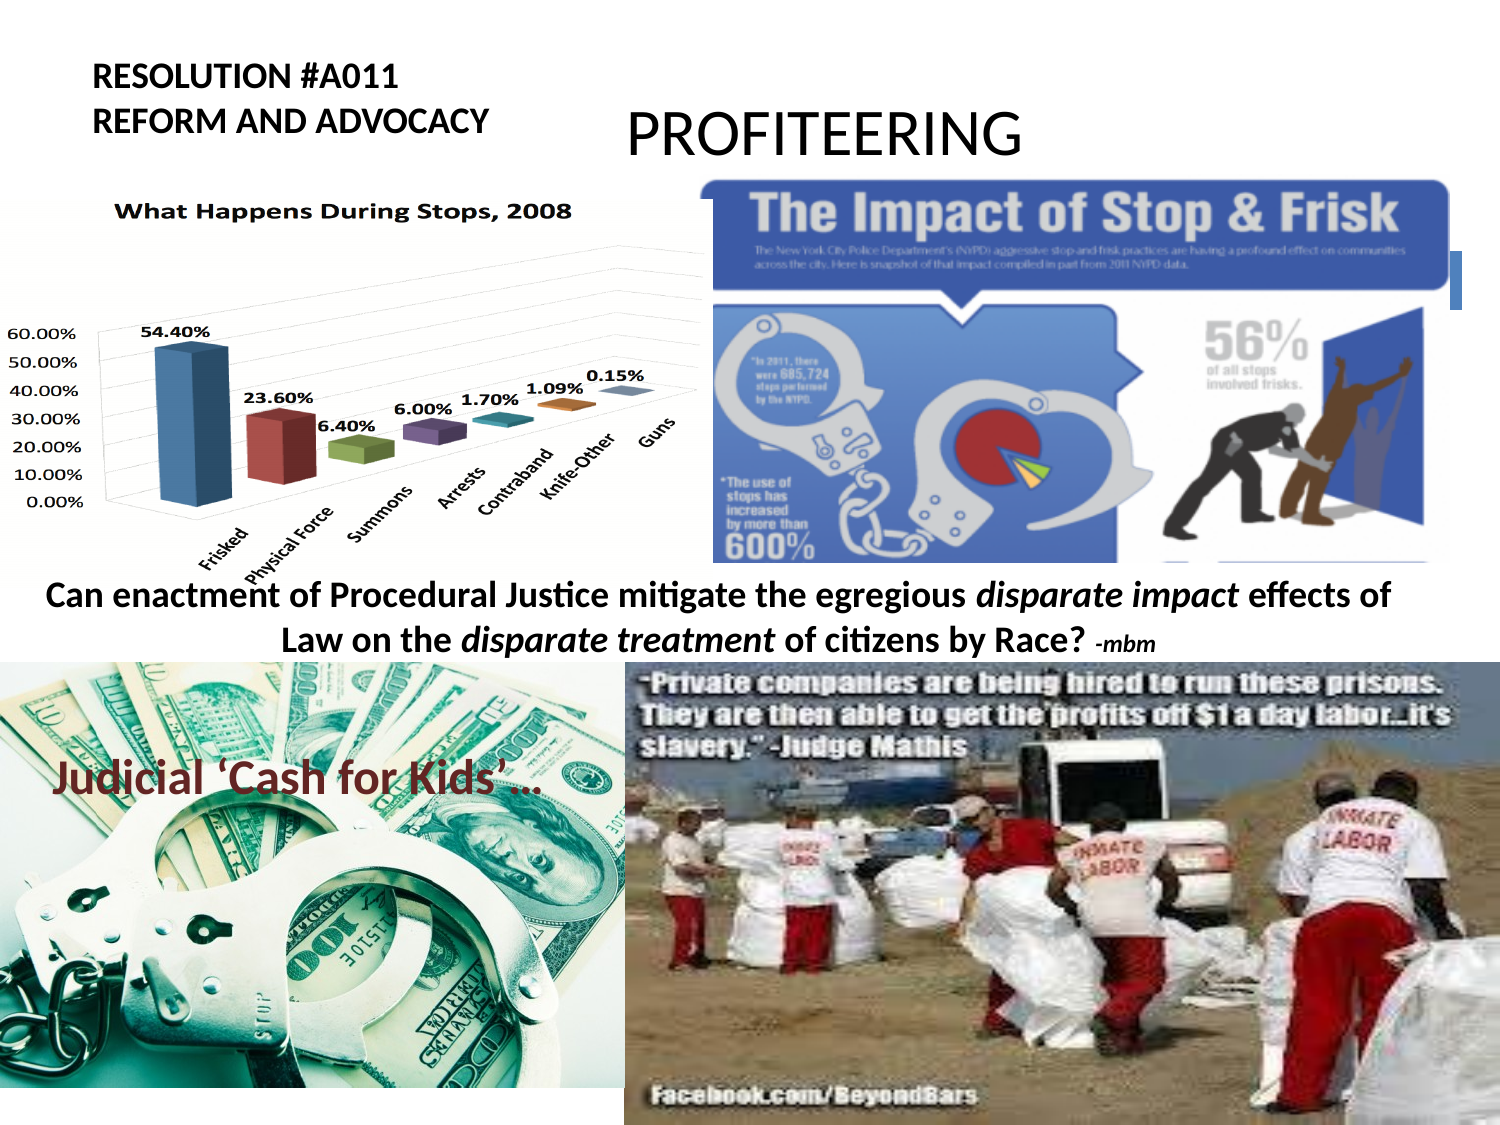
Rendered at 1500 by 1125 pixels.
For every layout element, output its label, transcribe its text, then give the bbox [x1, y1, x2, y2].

table_header [1454, 251, 1462, 310]
title PROFITEERING [75, 45, 1425, 198]
picture [0, 174, 1451, 588]
text_box RESOLUTION #A011 REFORM AND ADVOCACY [77, 43, 535, 149]
text_box Can enactment of Procedural Justice mitigate the egregious disparate impact effects of Law on the disparate treatment of citizens by Race? -mbm [24, 572, 1413, 660]
picture [0, 662, 1500, 1125]
